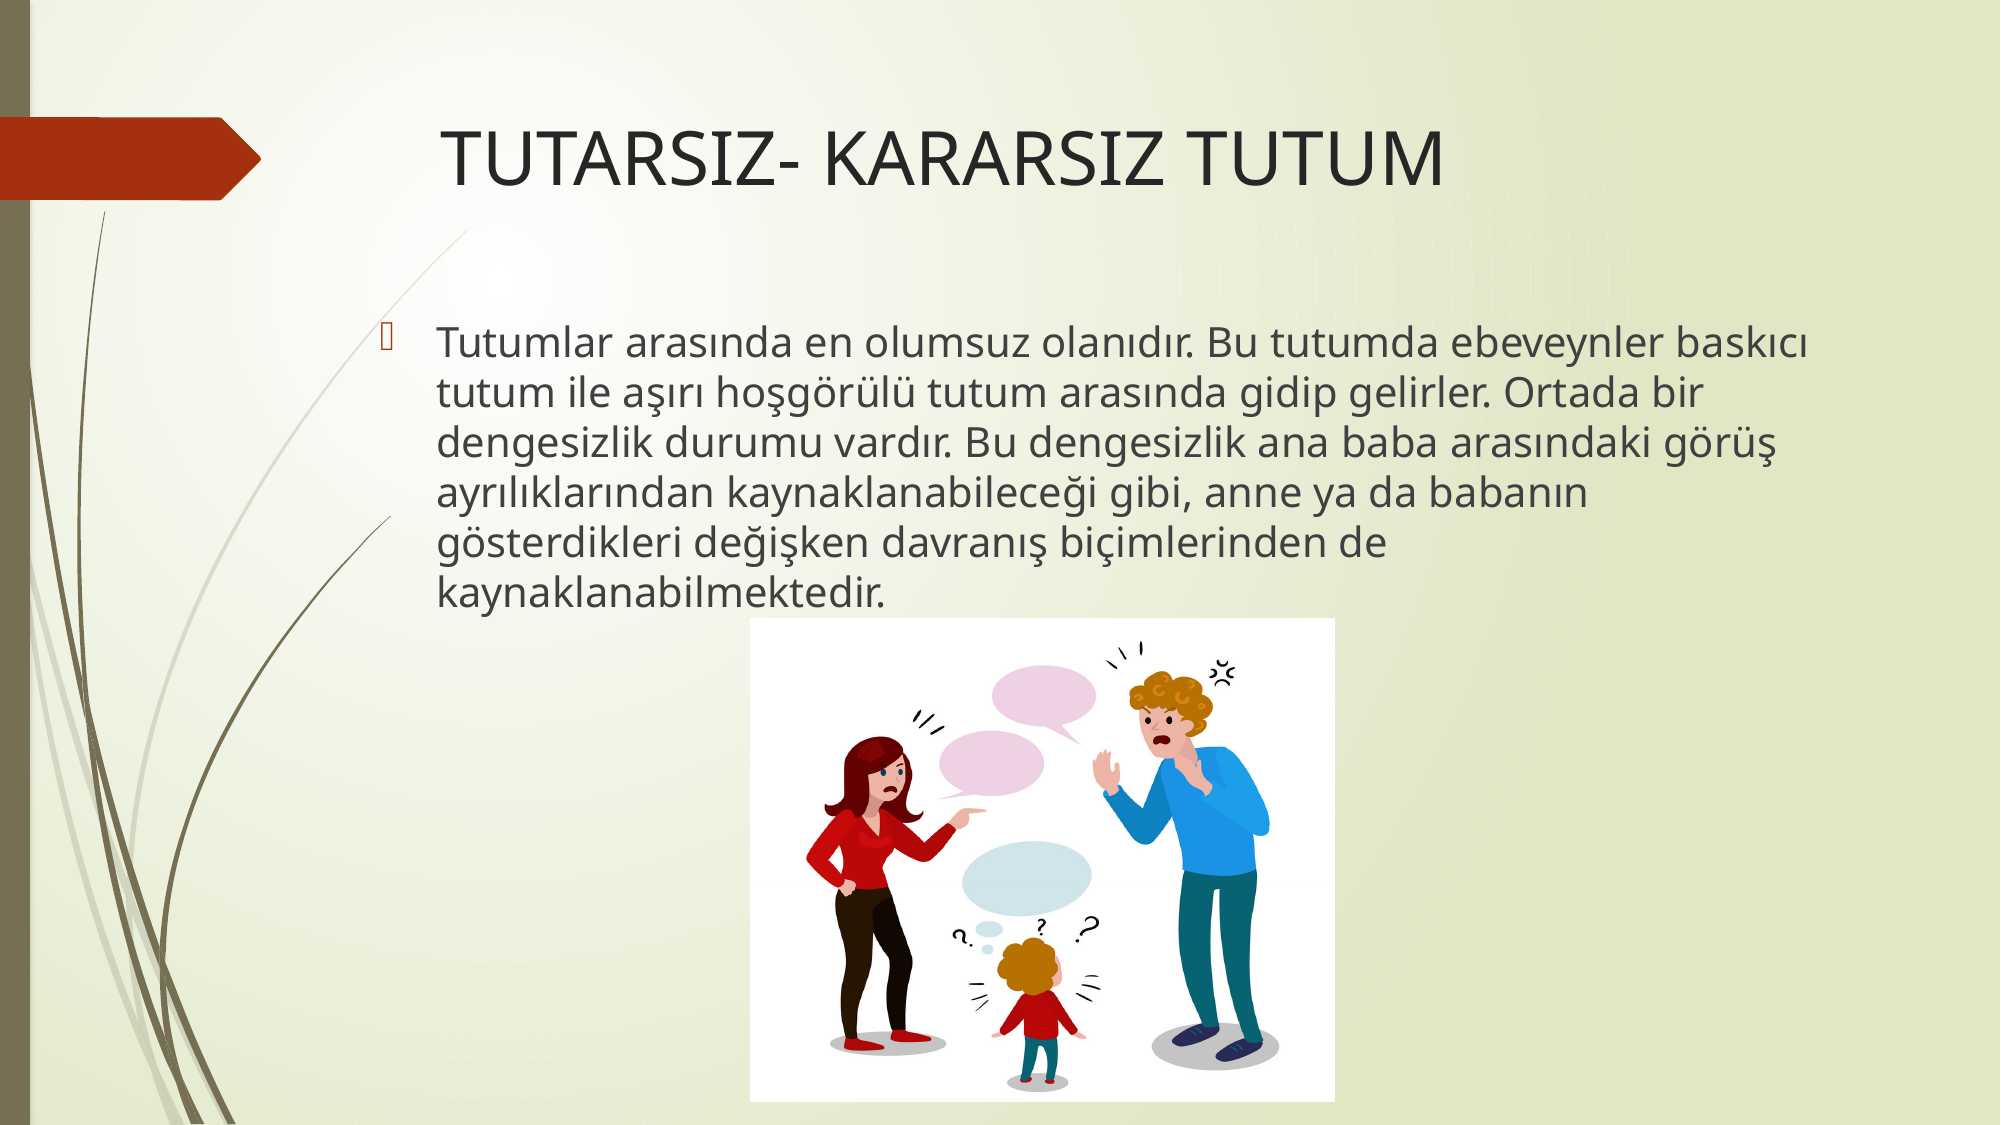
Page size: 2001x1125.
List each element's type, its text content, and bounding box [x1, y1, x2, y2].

title TUTARSIZ- KARARSIZ TUTUM [425, 102, 1888, 313]
picture [749, 617, 1336, 1102]
list Tutumlar arasında en olumsuz olanıdır. Bu tutumda ebeveynler baskıcı tutum ile aşırı hoşgörülü tutum arasında gidip gelirler. Ortada bir dengesizlik durumu vardır. Bu dengesizlik ana baba arasındaki görüş ayrılıklarından kaynaklanabileceği gibi, anne ya da babanın gösterdikleri değişken davranış biçimlerinden de kaynaklanabilmektedir. [364, 308, 1828, 928]
